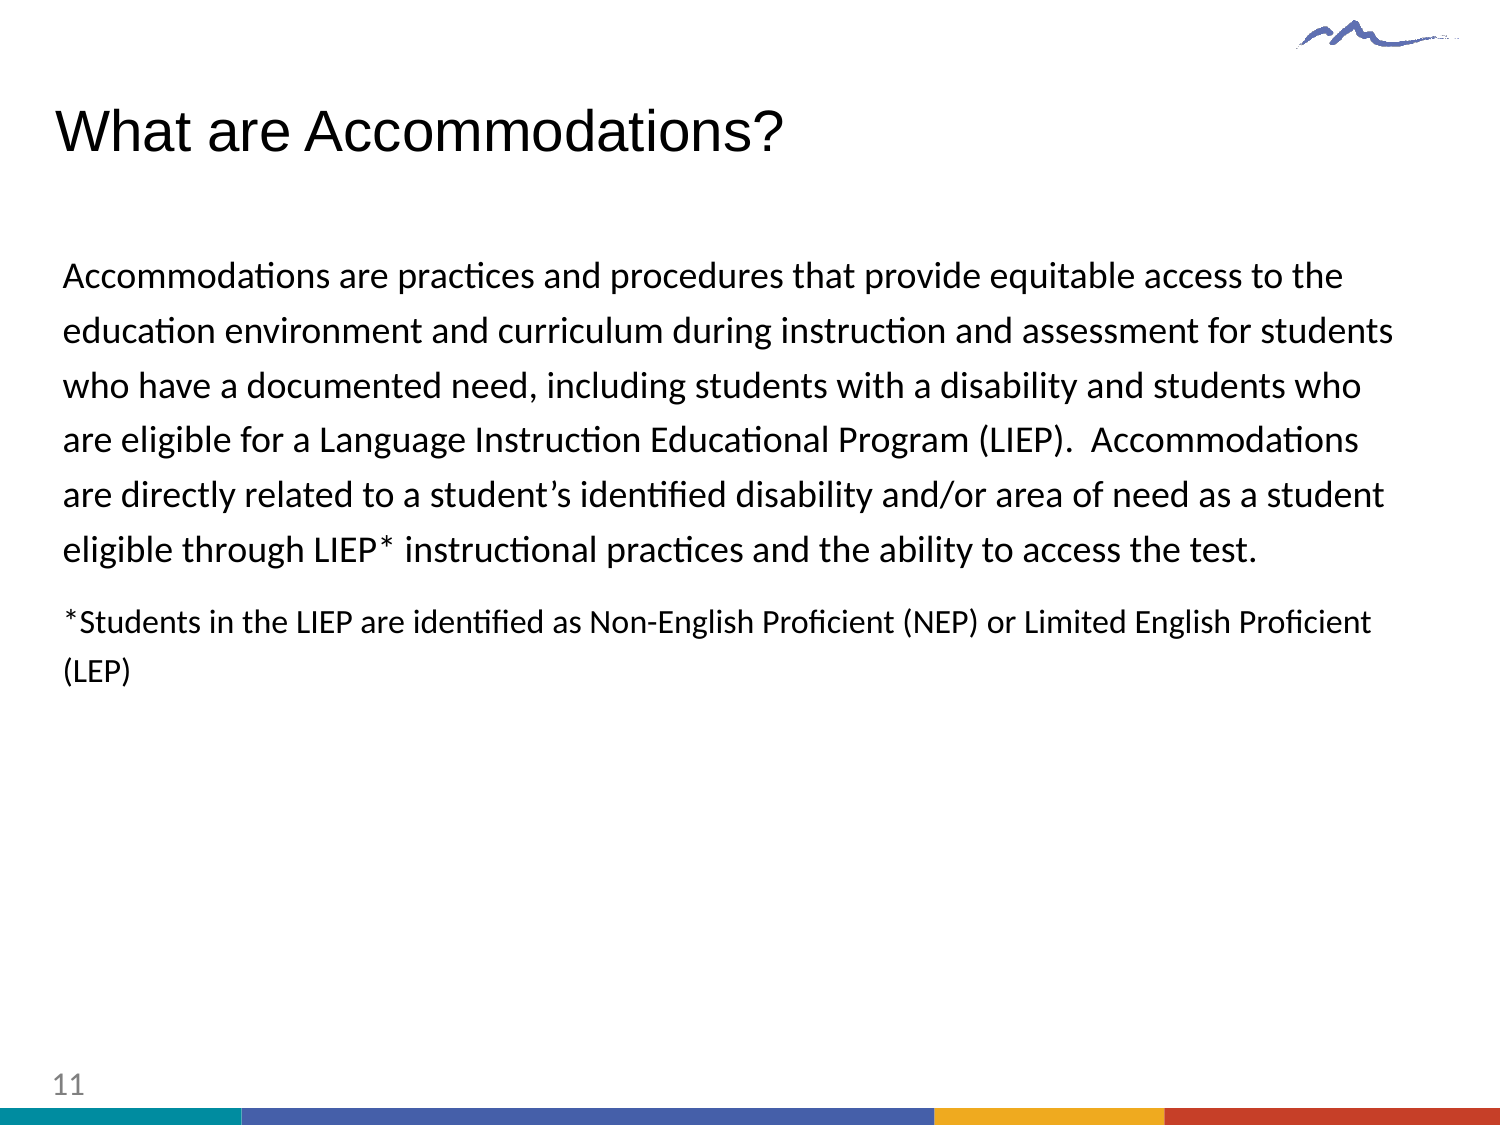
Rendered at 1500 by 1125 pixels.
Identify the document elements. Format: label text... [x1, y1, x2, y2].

picture [1296, 20, 1459, 49]
title What are Accommodations? [40, 70, 1500, 195]
list Accommodations are practices and procedures that provide equitable access to the education environment and curriculum during instruction and assessment for students who have a documented need, including students with a disability and students who are eligible for a Language Instruction Educational Program (LIEP). Accommodations are directly related to a student’s identified disability and/or area of need as a student eligible through LIEP* instructional practices and the ability to access the test. *Students in the LIEP are identified as Non-English Proficient (NEP) or Limited English Proficient (LEP) [40, 234, 1430, 714]
slide_number 11 [36, 1054, 375, 1115]
